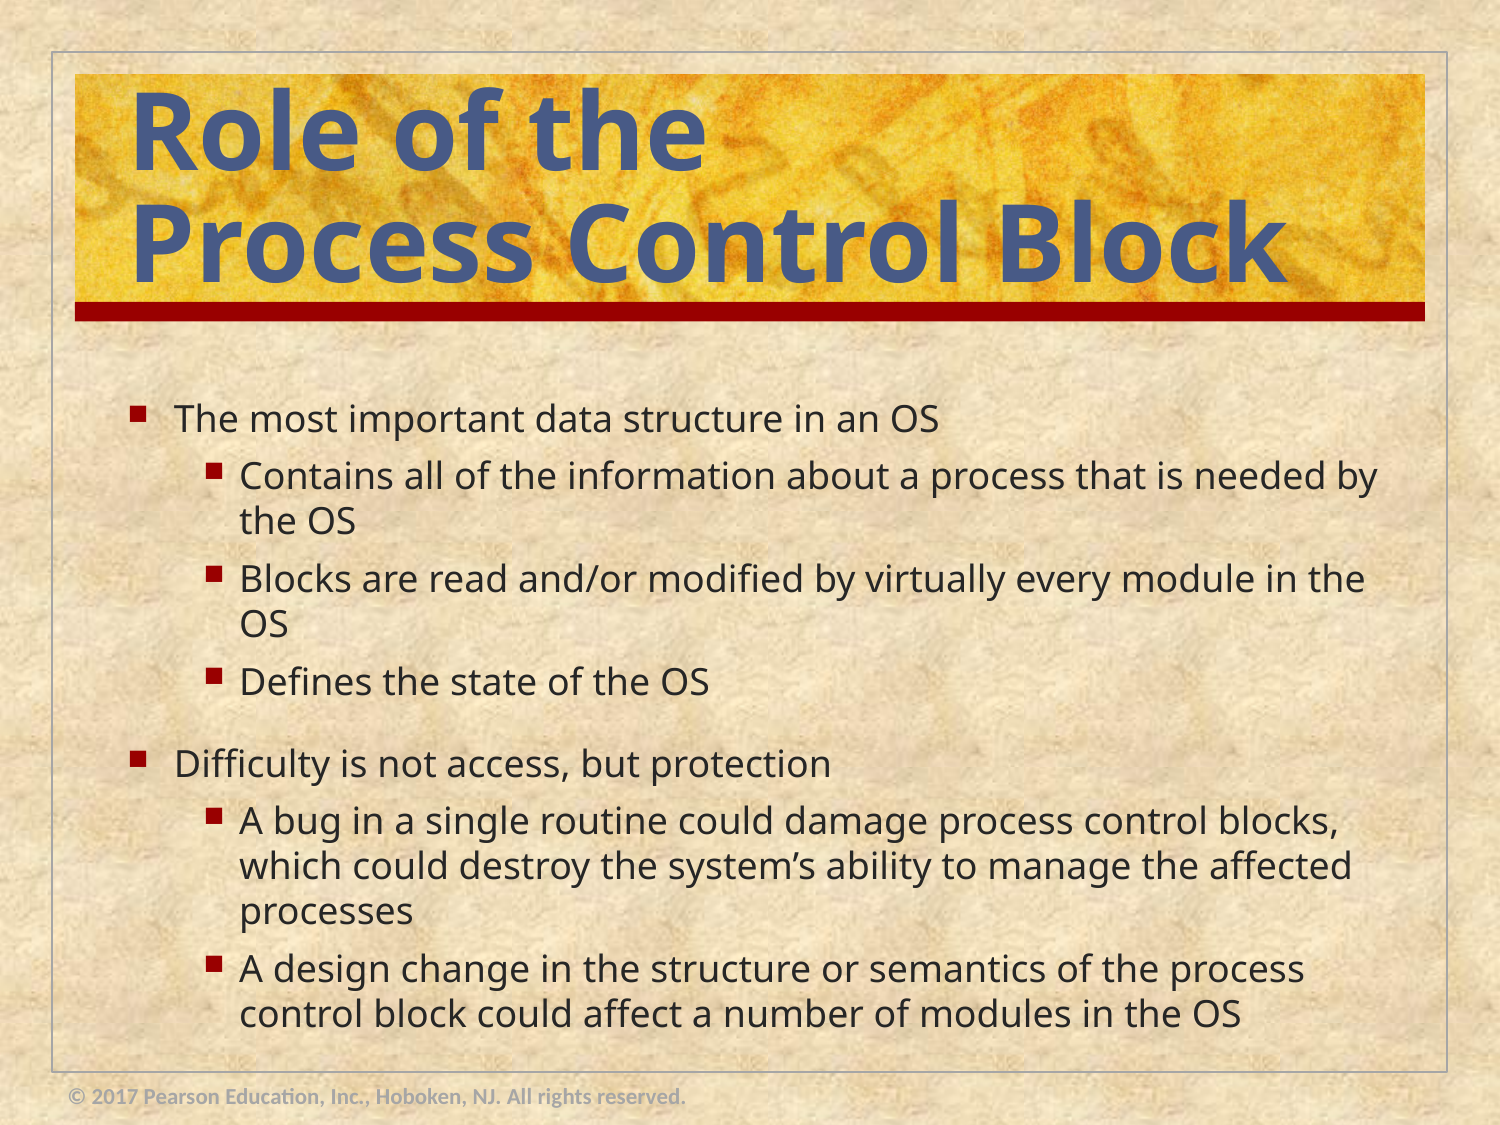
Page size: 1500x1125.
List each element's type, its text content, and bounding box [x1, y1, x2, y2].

list The most important data structure in an OS Contains all of the information about a process that is needed by the OS Blocks are read and/or modified by virtually every module in the OS Defines the state of the OS Difficulty is not access, but protection A bug in a single routine could damage process control blocks, which could destroy the system’s ability to manage the affected processes A design change in the structure or semantics of the process control block could affect a number of modules in the OS [112, 387, 1425, 1063]
footer © 2017 Pearson Education, Inc., Hoboken, NJ. All rights reserved. [52, 1065, 763, 1125]
picture [53, 53, 1446, 1071]
picture [0, 0, 1500, 1125]
title Role of the Process Control Block [112, 112, 1397, 305]
